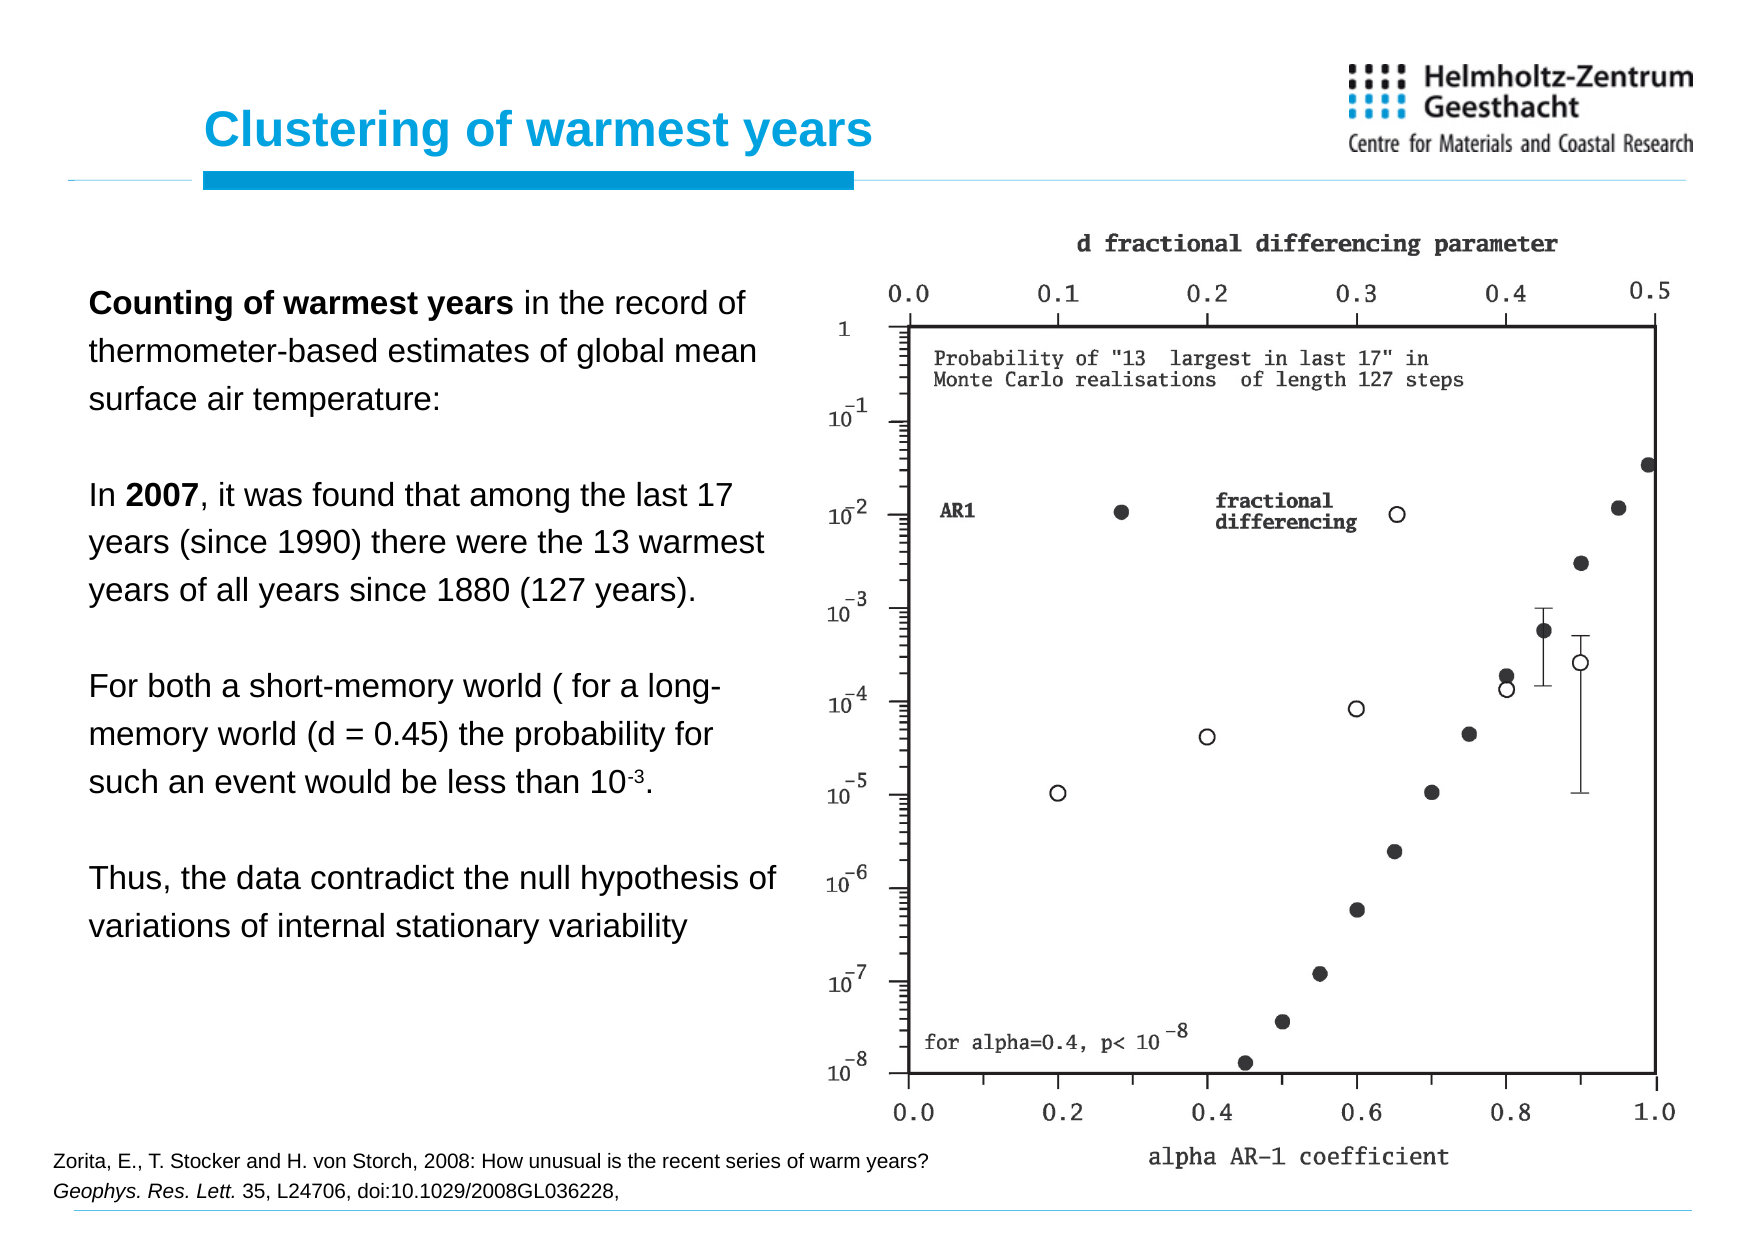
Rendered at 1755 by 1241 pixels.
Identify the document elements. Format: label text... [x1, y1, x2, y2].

picture [794, 200, 1755, 1199]
text_box Zorita, E., T. Stocker and H. von Storch, 2008: How unusual is the recent series of warm years? Geophys. Res. Lett. 35, L24706, doi:10.1029/2008GL036228, [38, 1134, 948, 1210]
title Clustering of warmest years [203, 64, 1315, 157]
picture [1349, 64, 1693, 152]
